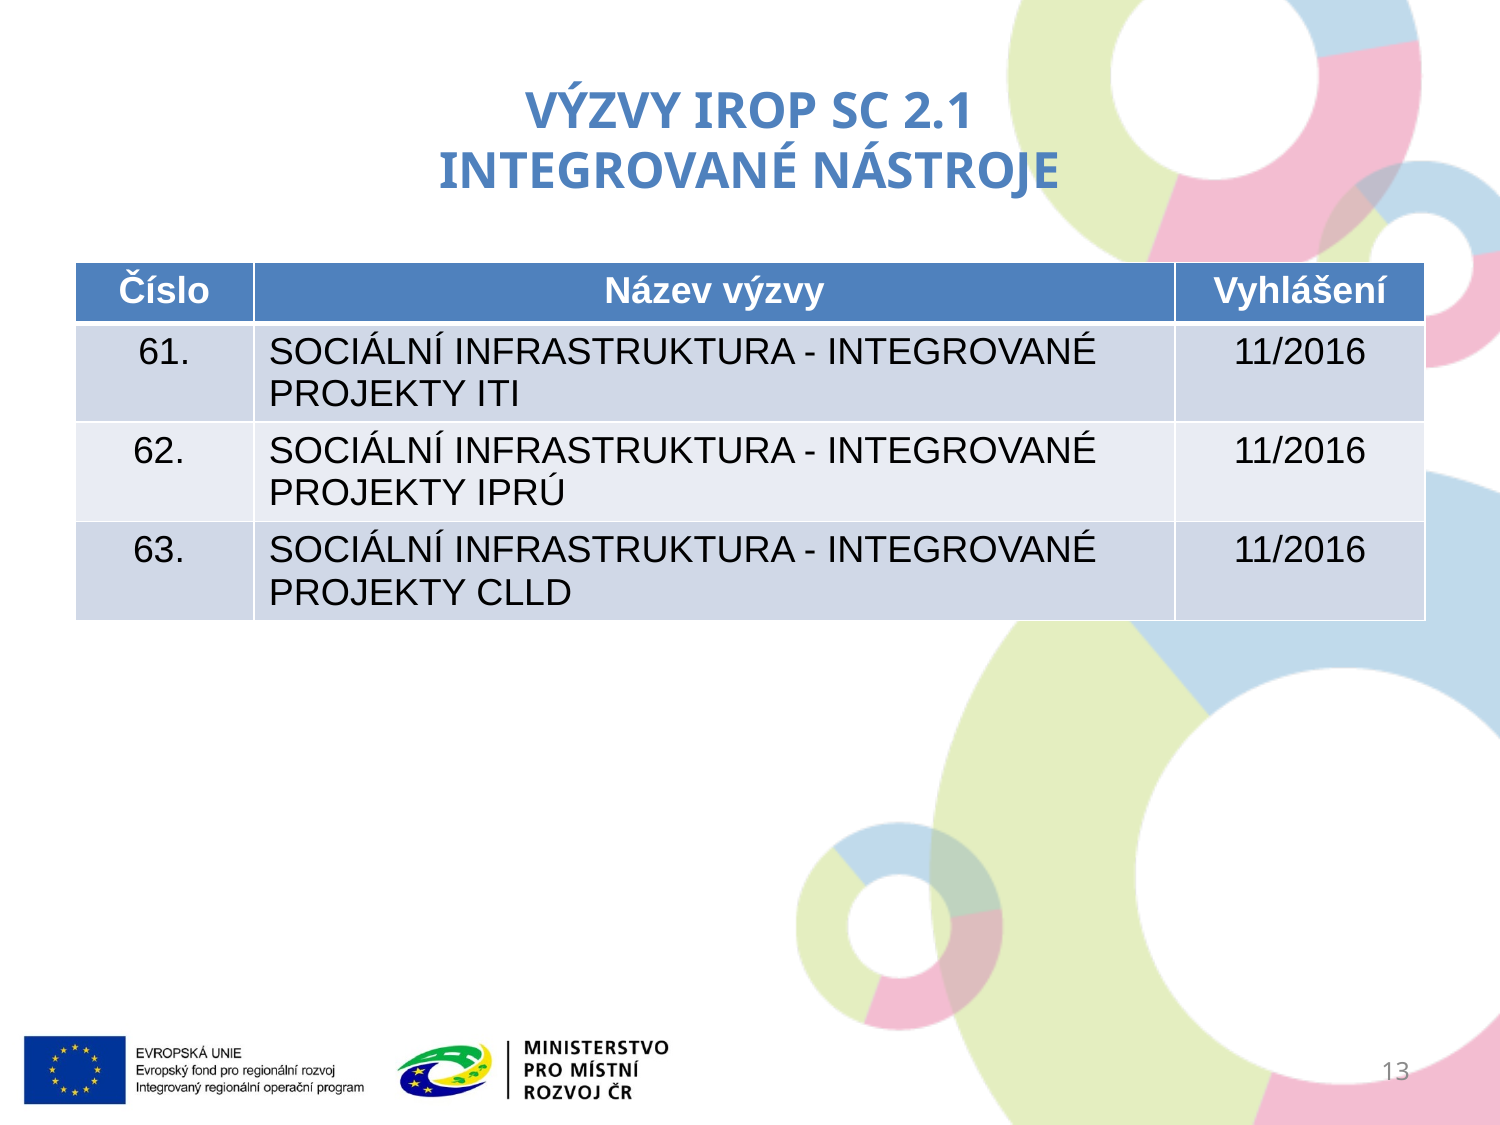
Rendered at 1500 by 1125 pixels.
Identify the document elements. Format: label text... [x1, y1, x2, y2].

table_cell 63. [76, 522, 253, 620]
table_cell SOCIÁLNÍ INFRASTRUKTURA - INTEGROVANÉ PROJEKTY ITI [255, 326, 1174, 421]
title Výzvy IROP SC 2.1 Integrované nástroje [75, 45, 1425, 233]
table_header Vyhlášení [1176, 263, 1424, 321]
table_cell 61. [76, 326, 253, 421]
table_cell 11/2016 [1176, 423, 1424, 521]
picture [0, 1012, 691, 1125]
table_cell SOCIÁLNÍ INFRASTRUKTURA - INTEGROVANÉ PROJEKTY CLLD [255, 522, 1174, 620]
table_cell 62. [76, 423, 253, 521]
table_cell 11/2016 [1176, 522, 1424, 620]
table_cell 11/2016 [1176, 326, 1424, 421]
table_header Název výzvy [255, 263, 1174, 321]
table_cell SOCIÁLNÍ INFRASTRUKTURA - INTEGROVANÉ PROJEKTY IPRÚ [255, 423, 1174, 521]
table_header Číslo [76, 263, 253, 321]
slide_number 13 [1074, 1042, 1425, 1103]
